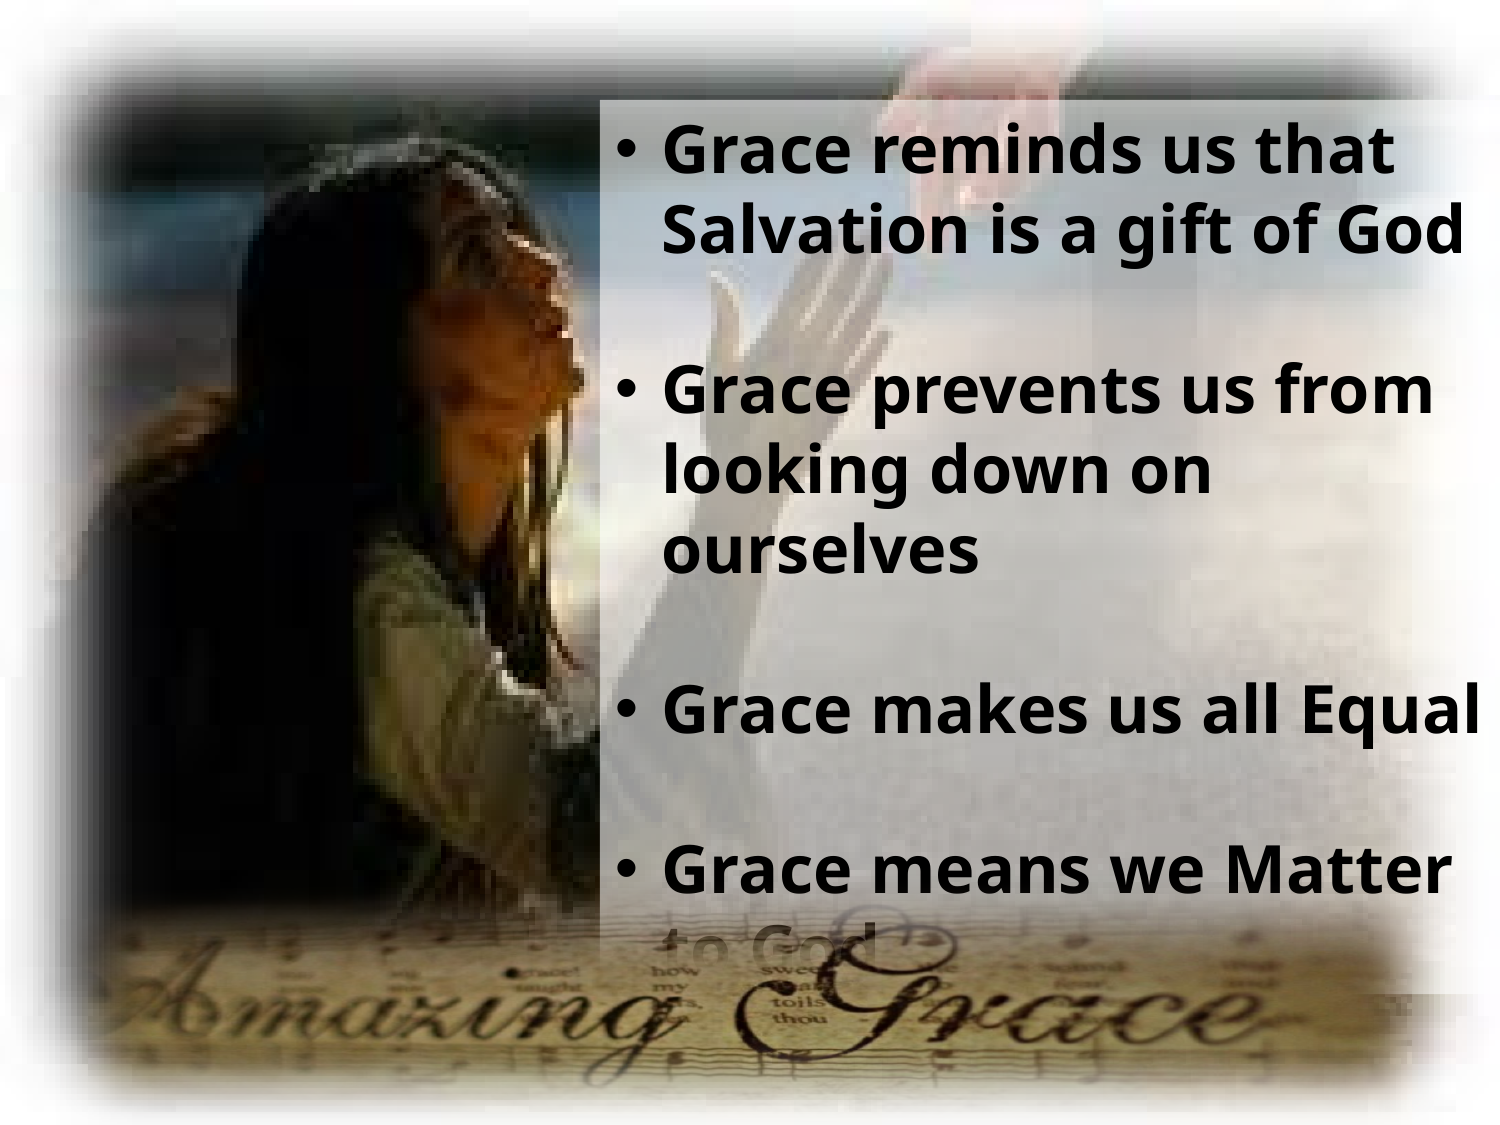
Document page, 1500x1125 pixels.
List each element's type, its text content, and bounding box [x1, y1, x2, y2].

picture [0, 0, 1500, 1125]
text_box Grace reminds us that Salvation is a gift of God Grace prevents us from looking down on ourselves Grace makes us all Equal Grace means we Matter to God [599, 99, 1500, 995]
